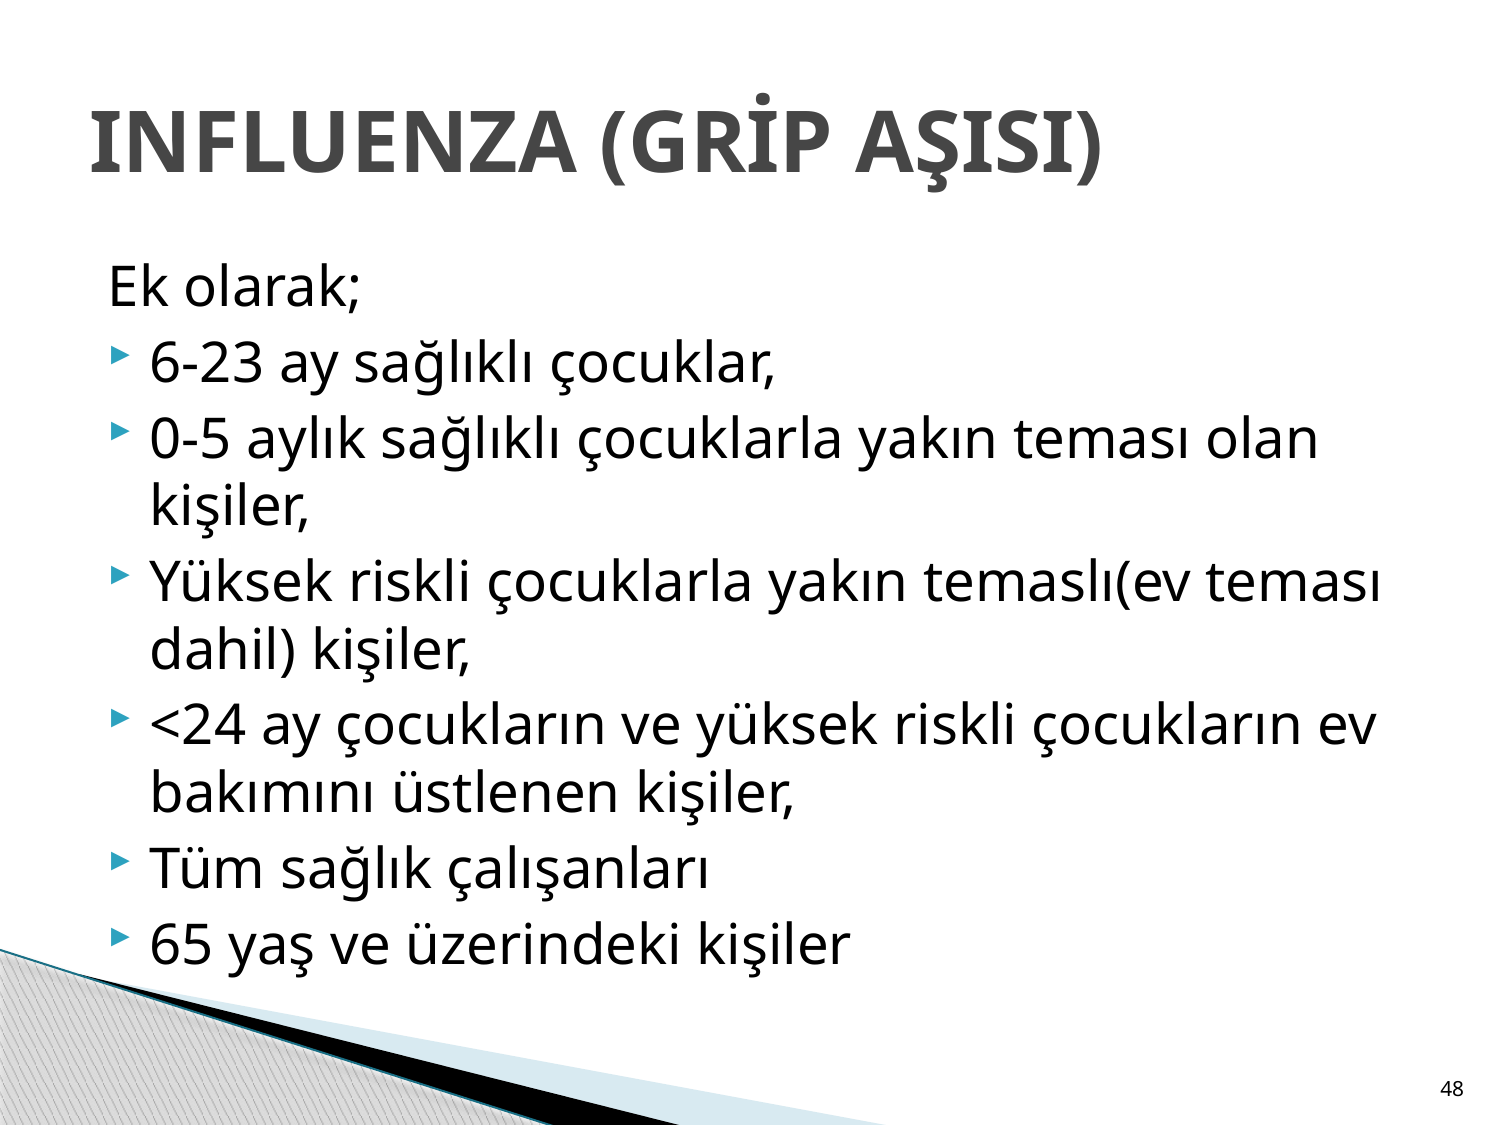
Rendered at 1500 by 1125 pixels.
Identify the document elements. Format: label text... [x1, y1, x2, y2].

slide_number 48 [1418, 1051, 1479, 1112]
list Ek olarak; 6-23 ay sağlıklı çocuklar, 0-5 aylık sağlıklı çocuklarla yakın teması olan kişiler, Yüksek riskli çocuklarla yakın temaslı(ev teması dahil) kişiler, <24 ay çocukların ve yüksek riskli çocukların ev bakımını üstlenen kişiler, Tüm sağlık çalışanları 65 yaş ve üzerindeki kişiler [74, 242, 1426, 986]
title INFLUENZA (GRİP AŞISI) [75, 45, 1425, 233]
